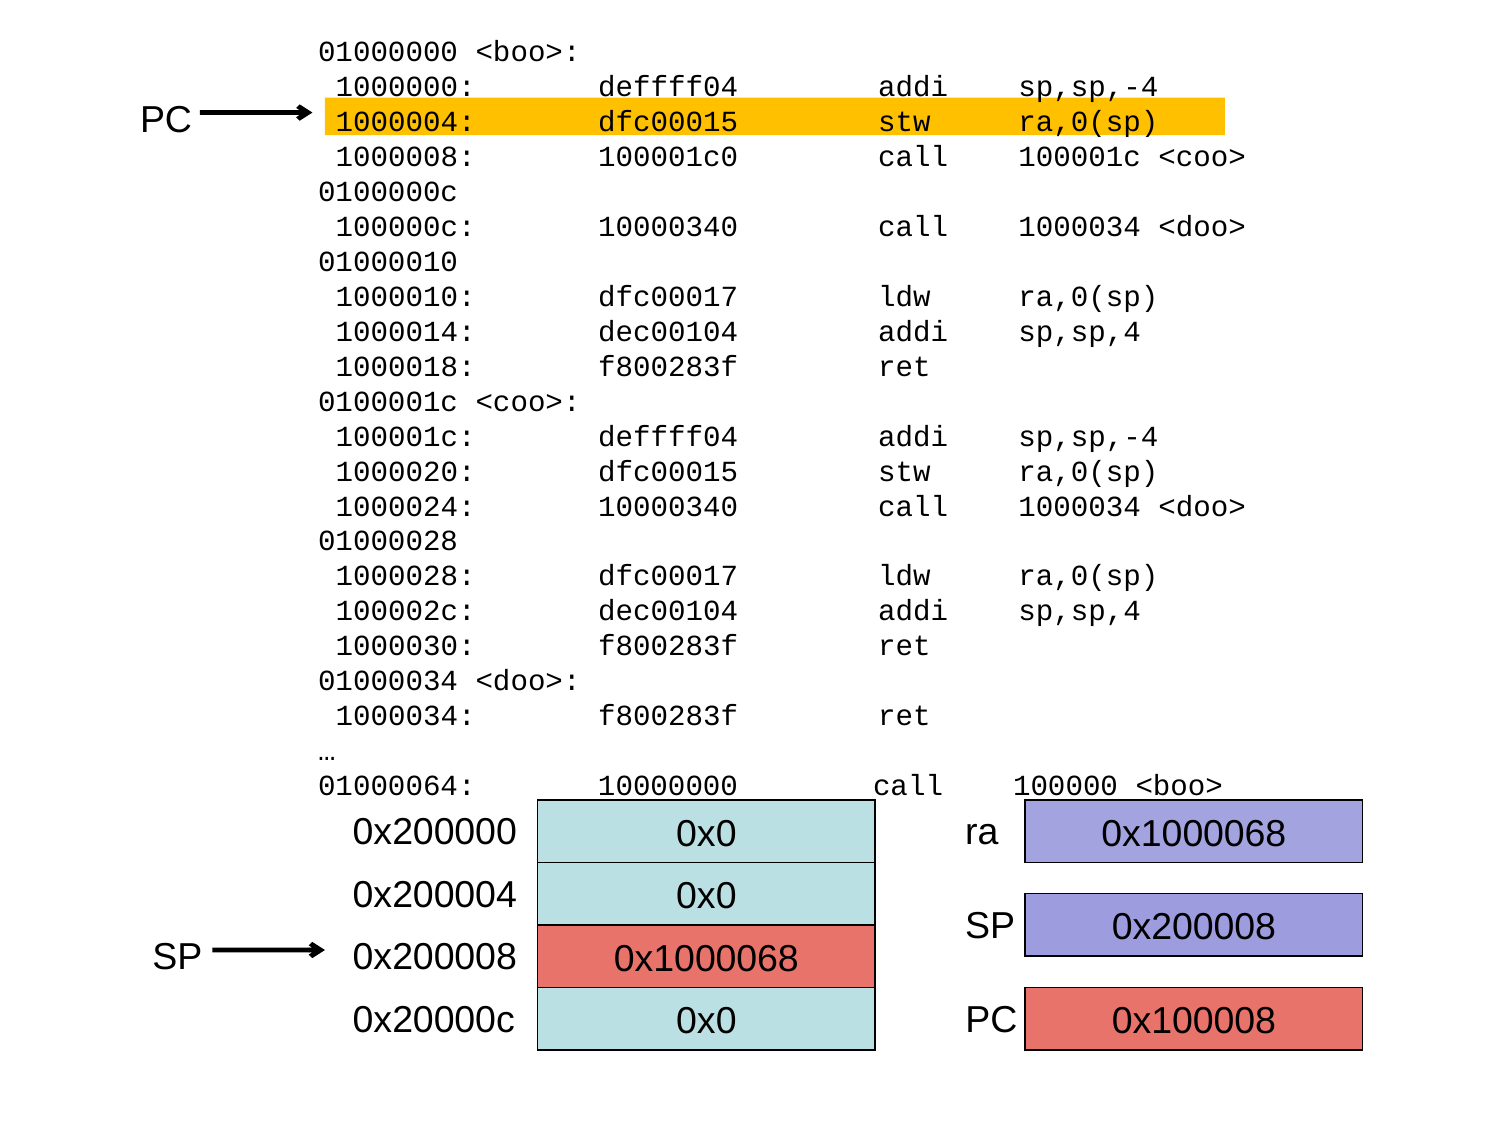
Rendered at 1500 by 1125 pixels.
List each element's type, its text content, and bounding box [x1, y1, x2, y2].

text_box 0x200008 [1025, 893, 1363, 957]
text_box 0x200004 [337, 862, 532, 923]
text_box 0x0 [537, 862, 875, 924]
text_box 0x20000c [337, 987, 530, 1048]
text_box PC [950, 987, 1033, 1048]
text_box 0x0 [537, 799, 875, 862]
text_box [137, 924, 326, 986]
text_box 0x1000068 [537, 924, 875, 987]
text_box 0x200000 [337, 799, 532, 860]
text_box 0x200008 [337, 924, 532, 985]
text_box SP [950, 893, 1031, 954]
text_box 0x1000068 [1025, 799, 1363, 863]
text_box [124, 87, 313, 148]
text_box 0x0 [537, 987, 875, 1050]
text_box 01000000 <boo>: 1000000: deffff04 addi sp,sp,-4 1000004: dfc00015 stw ra,0(sp) 1000008: 100001c0 call 100001c <coo> 0100000c 100000c: 10000340 call 1000034 <doo> 01000010 1000010: dfc00017 ldw ra,0(sp) 1000014: dec00104 addi sp,sp,4 1000018: f800283f ret 0100001c <coo>: 100001c: deffff04 addi sp,sp,-4 1000020: dfc00015 stw ra,0(sp) 1000024: 10000340 call 1000034 <doo> 01000028 1000028: dfc00017 ldw ra,0(sp) 100002c: dec00104 addi sp,sp,4 1000030: f800283f ret 01000034 <doo>: 1000034: f800283f ret … 01000064: 10000000 call 100000 <boo> [303, 24, 1261, 844]
text_box 0x100008 [1025, 987, 1363, 1051]
text_box ra [950, 799, 1014, 860]
